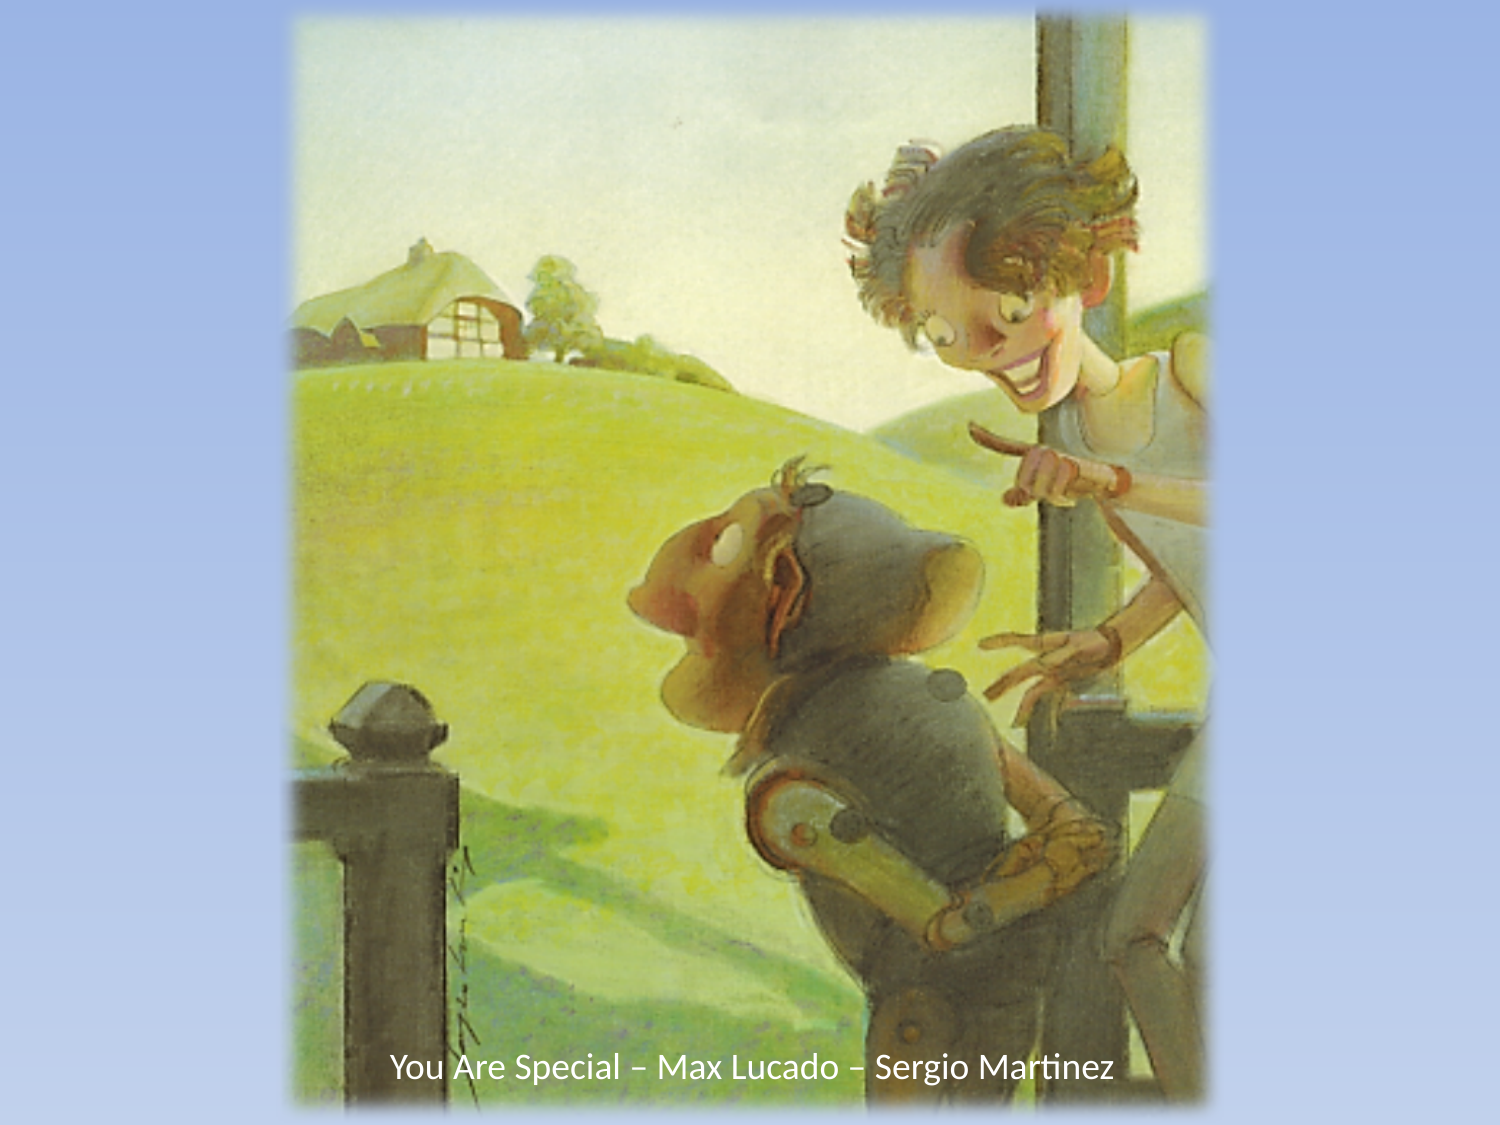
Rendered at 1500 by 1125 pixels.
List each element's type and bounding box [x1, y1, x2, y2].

picture [276, 0, 1224, 1125]
